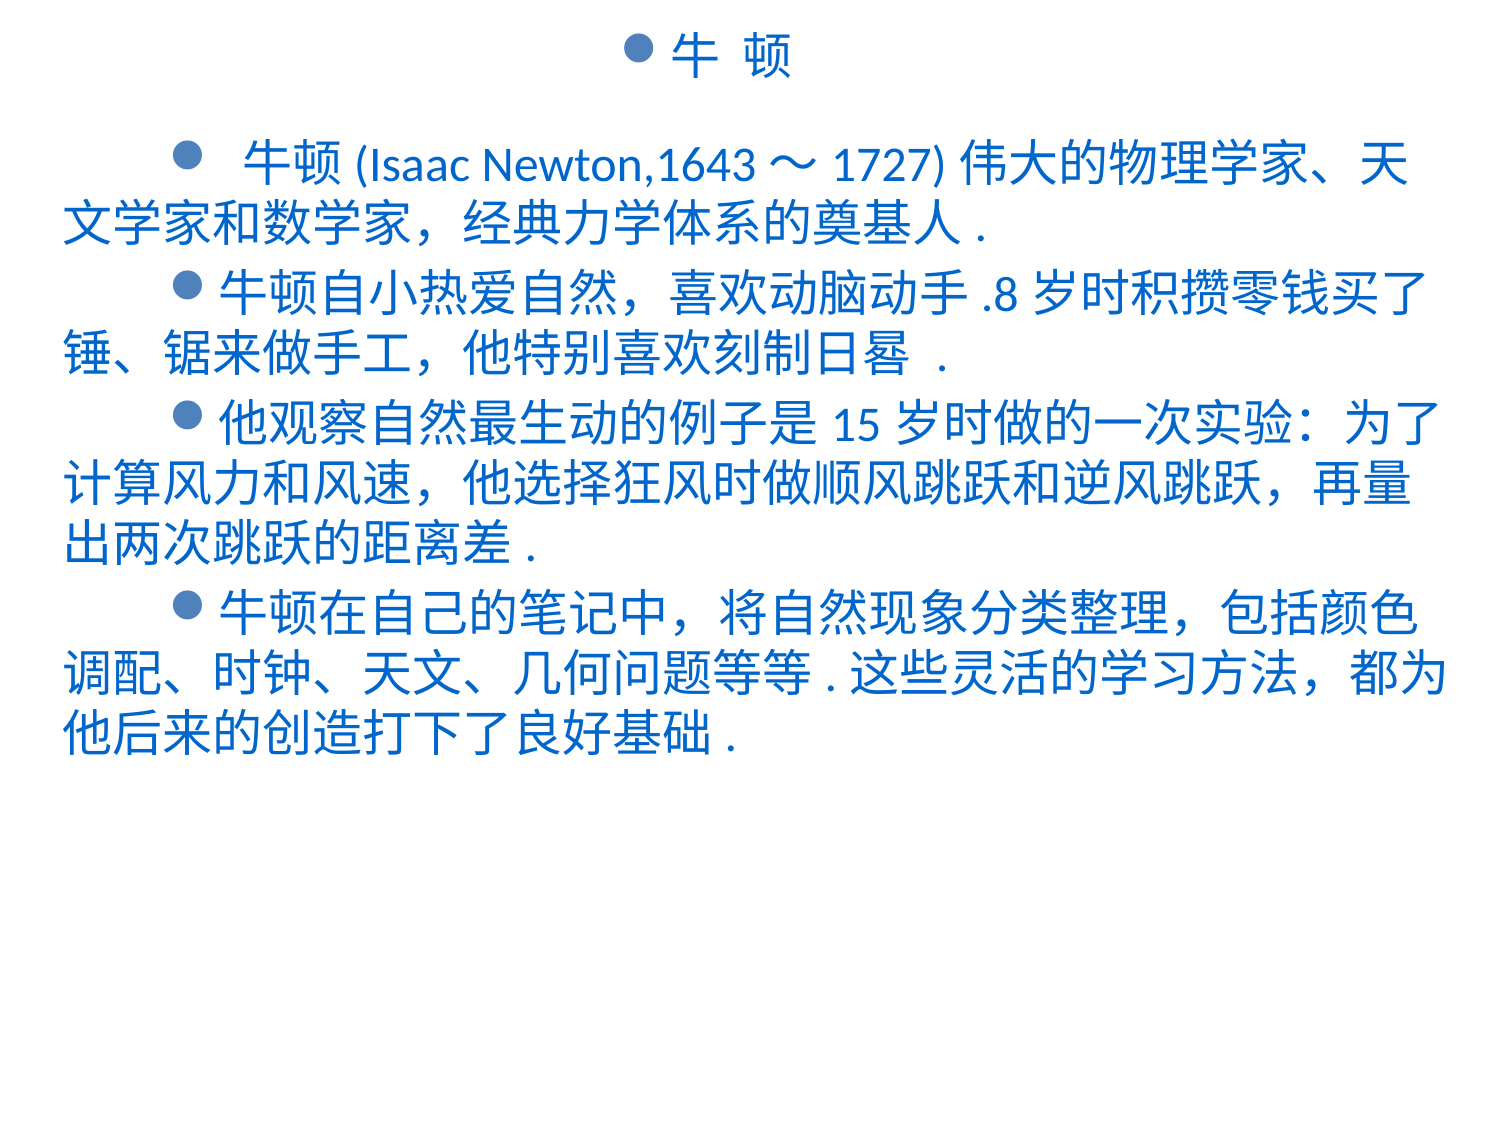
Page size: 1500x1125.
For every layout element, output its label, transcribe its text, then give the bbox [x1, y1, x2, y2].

text_box 牛顿(Isaac Newton,1643～1727)伟大的物理学家、天文学家和数学家，经典力学体系的奠基人. 牛顿自小热爱自然，喜欢动脑动手.8岁时积攒零钱买了锤、锯来做手工，他特别喜欢刻制日晷 . 他观察自然最生动的例子是15岁时做的一次实验：为了计算风力和风速，他选择狂风时做顺风跳跃和逆风跳跃，再量出两次跳跃的距离差. 牛顿在自己的笔记中，将自然现象分类整理，包括颜色调配、时钟、天文、几何问题等等.这些灵活的学习方法，都为他后来的创造打下了良好基础. [47, 123, 1470, 1075]
text_box 牛 顿 [605, 16, 808, 92]
